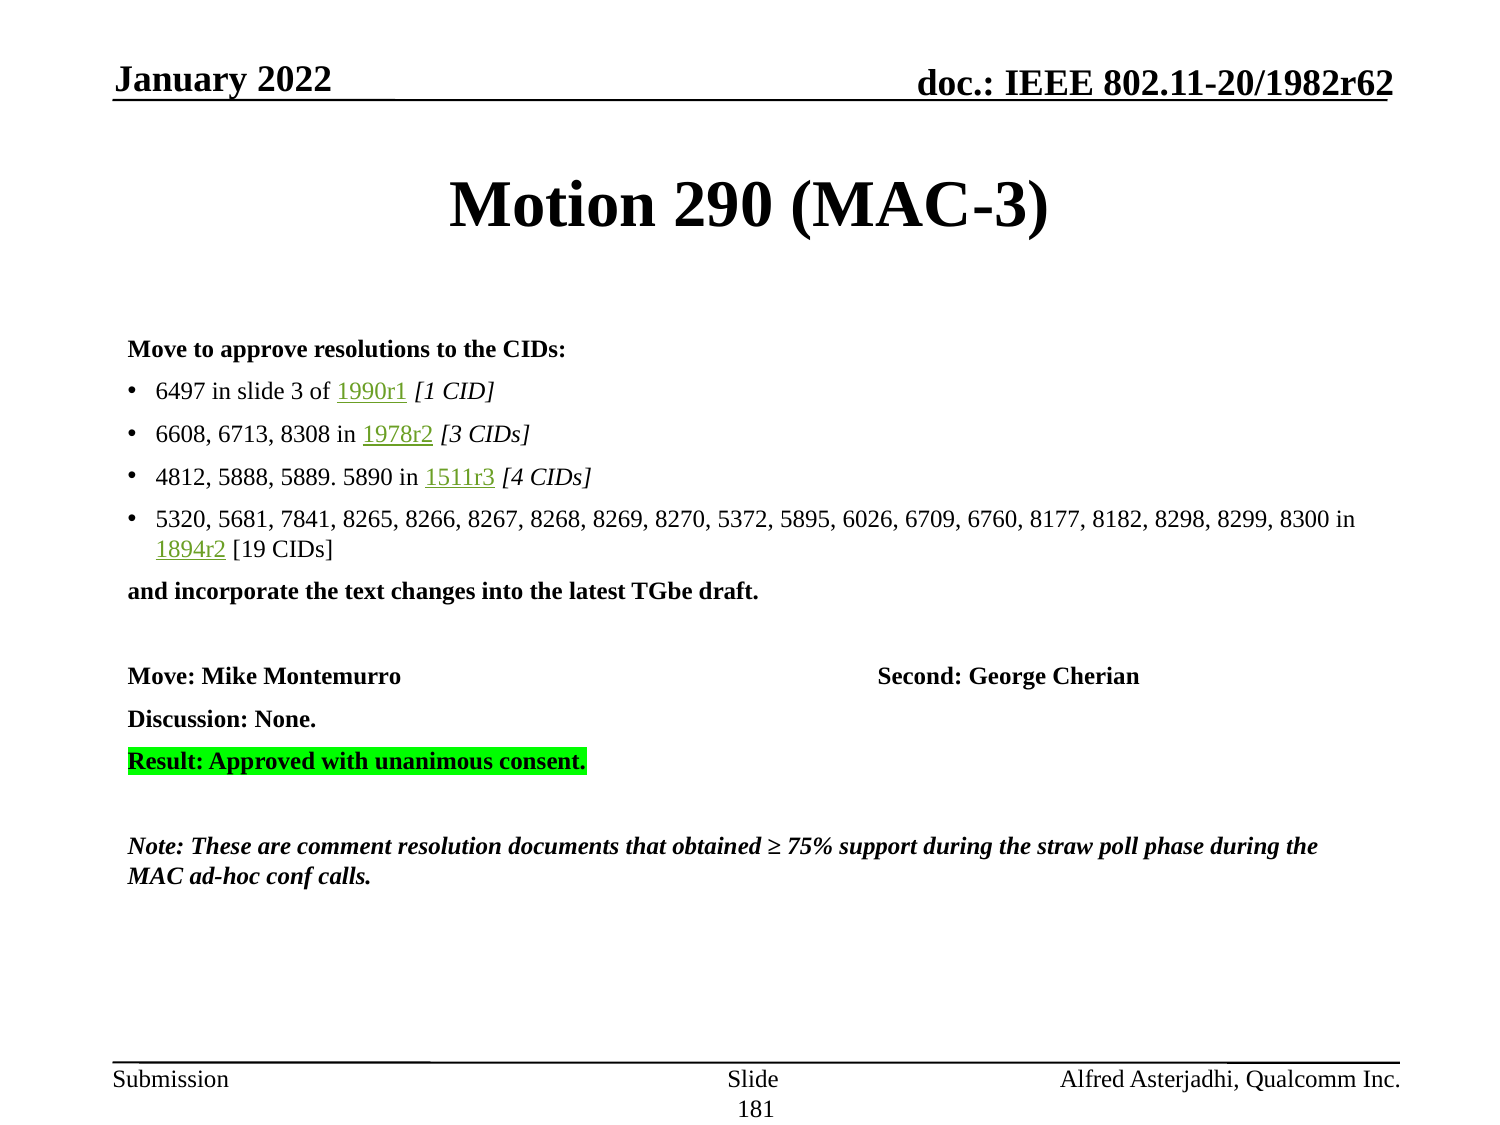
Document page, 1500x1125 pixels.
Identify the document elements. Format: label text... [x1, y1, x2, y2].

slide_number Slide 181 [712, 1061, 800, 1123]
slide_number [114, 54, 423, 100]
list Move to approve resolutions to the CIDs: 6497 in slide 3 of 1990r1 [1 CID] 6608, 6713, 8308 in 1978r2 [3 CIDs] 4812, 5888, 5889. 5890 in 1511r3 [4 CIDs] 5320, 5681, 7841, 8265, 8266, 8267, 8268, 8269, 8270, 5372, 5895, 6026, 6709, 6760, 8177, 8182, 8298, 8299, 8300 in 1894r2 [19 CIDs] and incorporate the text changes into the latest TGbe draft. Move: Mike Montemurro Second: George Cherian Discussion: None. Result: Approved with unanimous consent. Note: These are comment resolution documents that obtained ≥ 75% support during the straw poll phase during the MAC ad-hoc conf calls. [112, 324, 1388, 1063]
footer Alfred Asterjadhi, Qualcomm Inc. [878, 1061, 1402, 1093]
title Motion 290 (MAC-3) [112, 112, 1388, 288]
